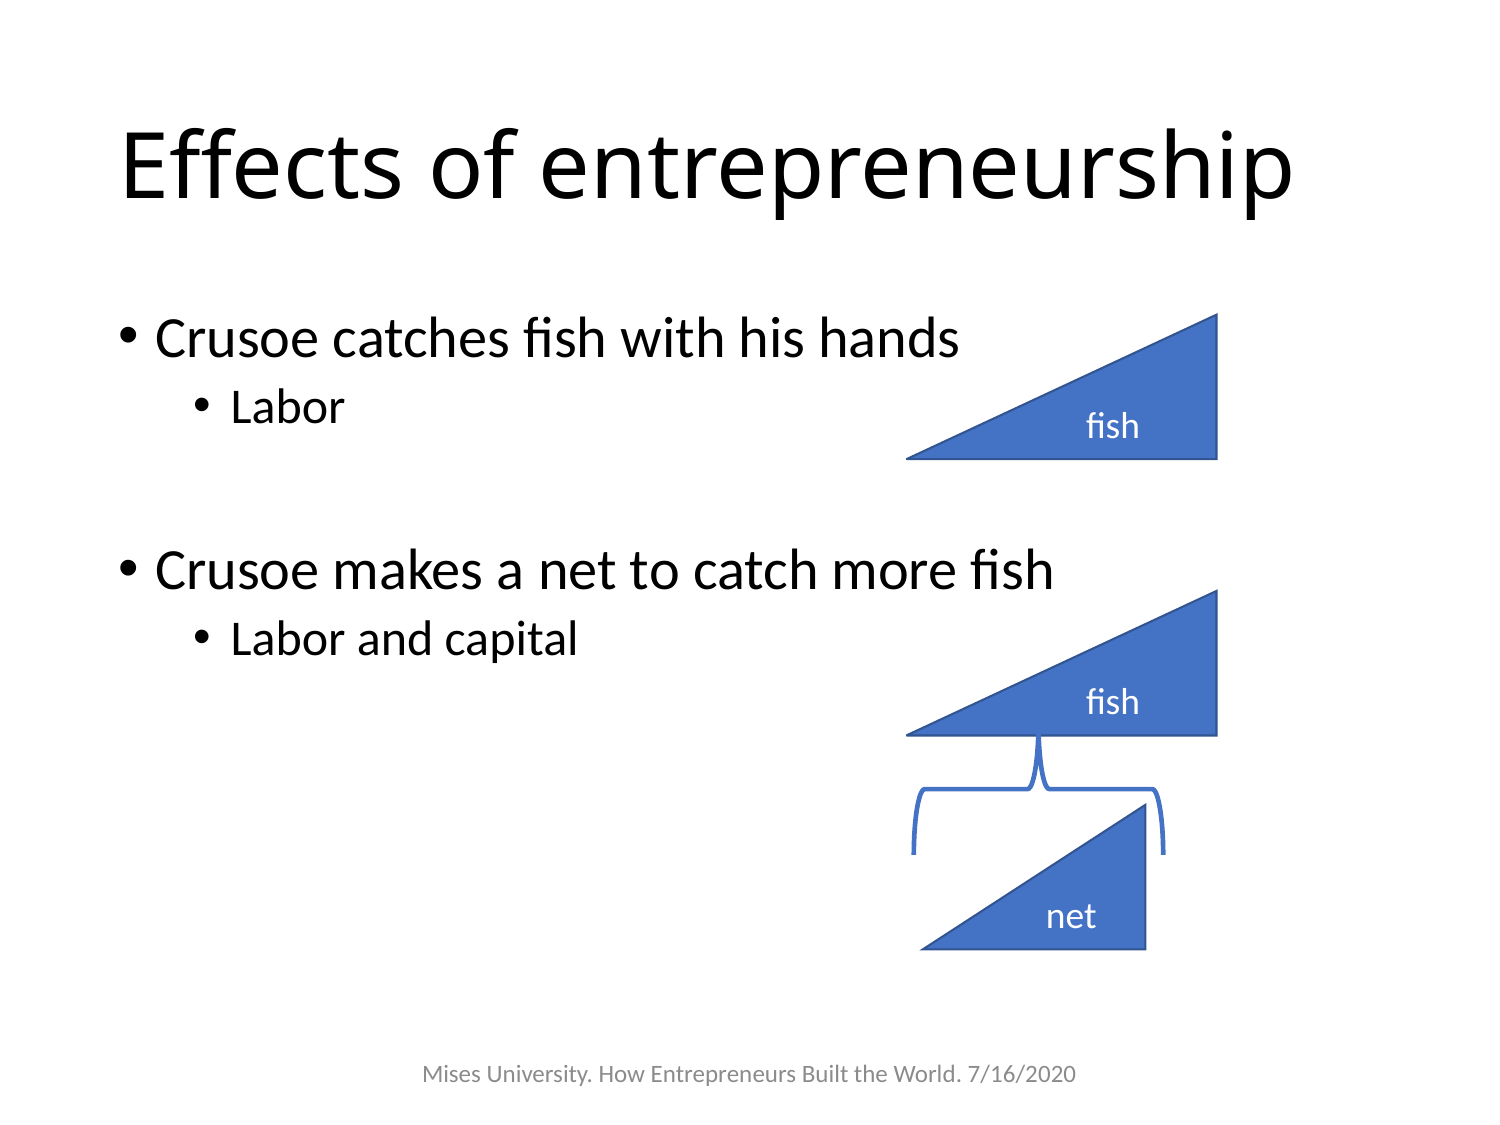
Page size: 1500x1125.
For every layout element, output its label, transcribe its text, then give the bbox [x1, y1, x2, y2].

text_box fish [905, 313, 1218, 461]
text_box fish [905, 589, 1218, 737]
text_box net [919, 802, 1147, 951]
title Effects of entrepreneurship [103, 59, 1397, 278]
list Crusoe catches fish with his hands Labor Crusoe makes a net to catch more fish Labor and capital [103, 299, 1397, 1014]
text_box [913, 723, 1164, 855]
footer Mises University. How Entrepreneurs Built the World. 7/16/2020 [103, 1042, 1397, 1103]
